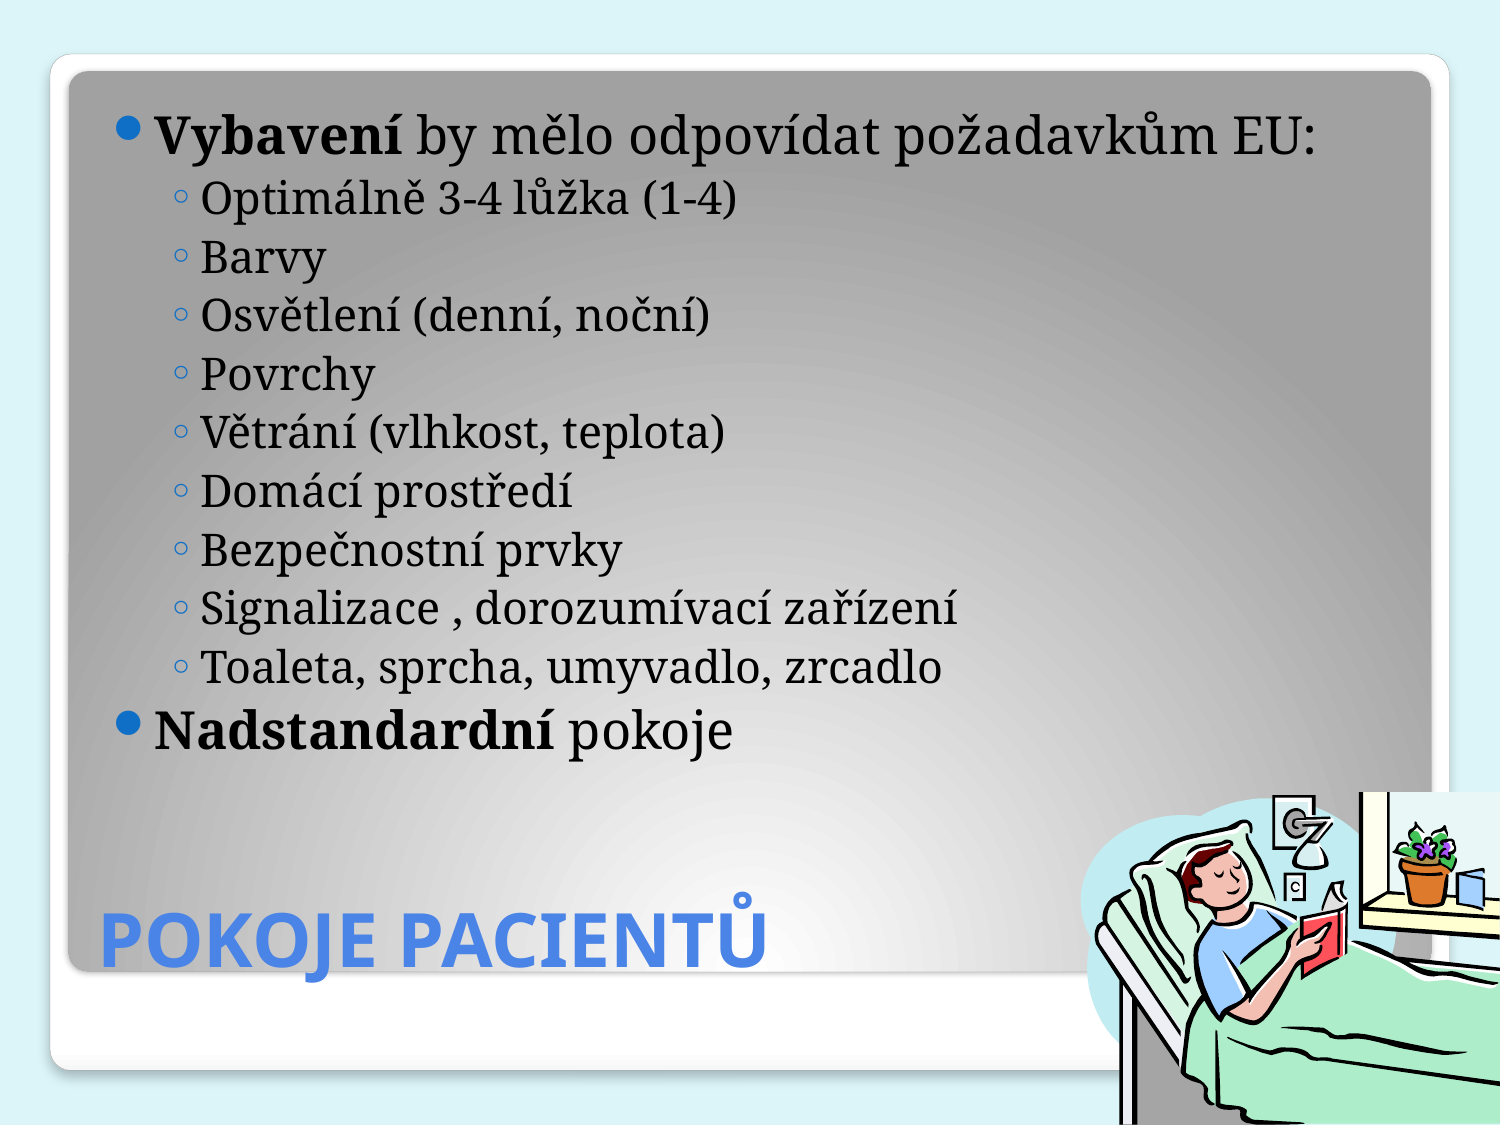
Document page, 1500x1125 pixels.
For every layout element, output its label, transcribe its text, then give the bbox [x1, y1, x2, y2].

title POKOJE PACIENTŮ [82, 817, 1075, 990]
picture [1080, 791, 1500, 1125]
list Vybavení by mělo odpovídat požadavkům EU: Optimálně 3-4 lůžka (1-4) Barvy Osvětlení (denní, noční) Povrchy Větrání (vlhkost, teplota) Domácí prostředí Bezpečnostní prvky Signalizace , dorozumívací zařízení Toaleta, sprcha, umyvadlo, zrcadlo Nadstandardní pokoje [82, 86, 1425, 774]
